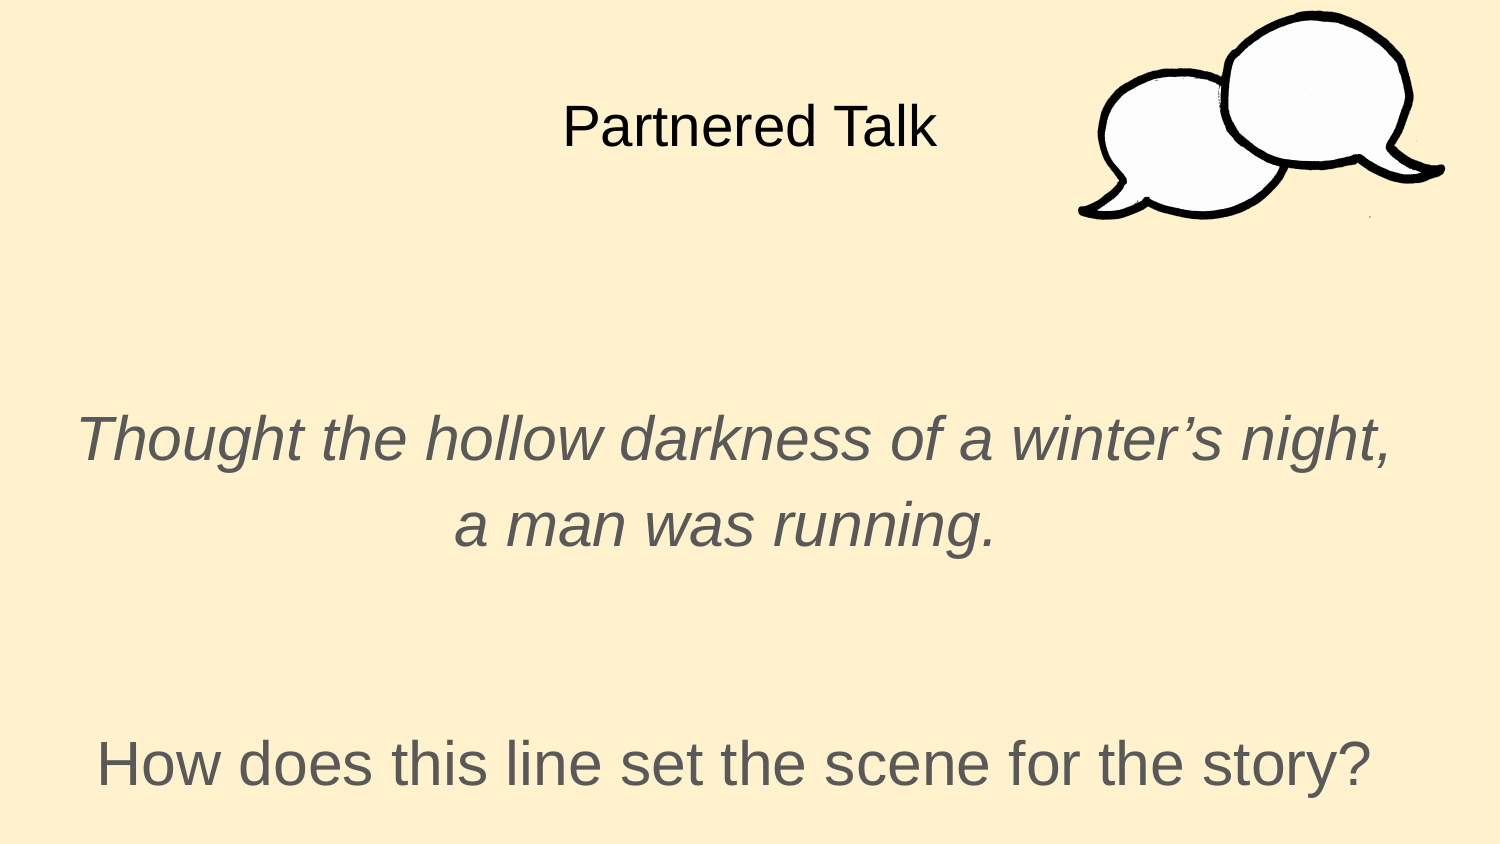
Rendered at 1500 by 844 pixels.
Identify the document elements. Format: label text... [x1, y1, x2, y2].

list Thought the hollow darkness of a winter’s night, a man was running. How does this line set the scene for the story? [51, 293, 1420, 815]
title Partnered Talk [51, 72, 1055, 167]
picture [1060, 0, 1471, 325]
